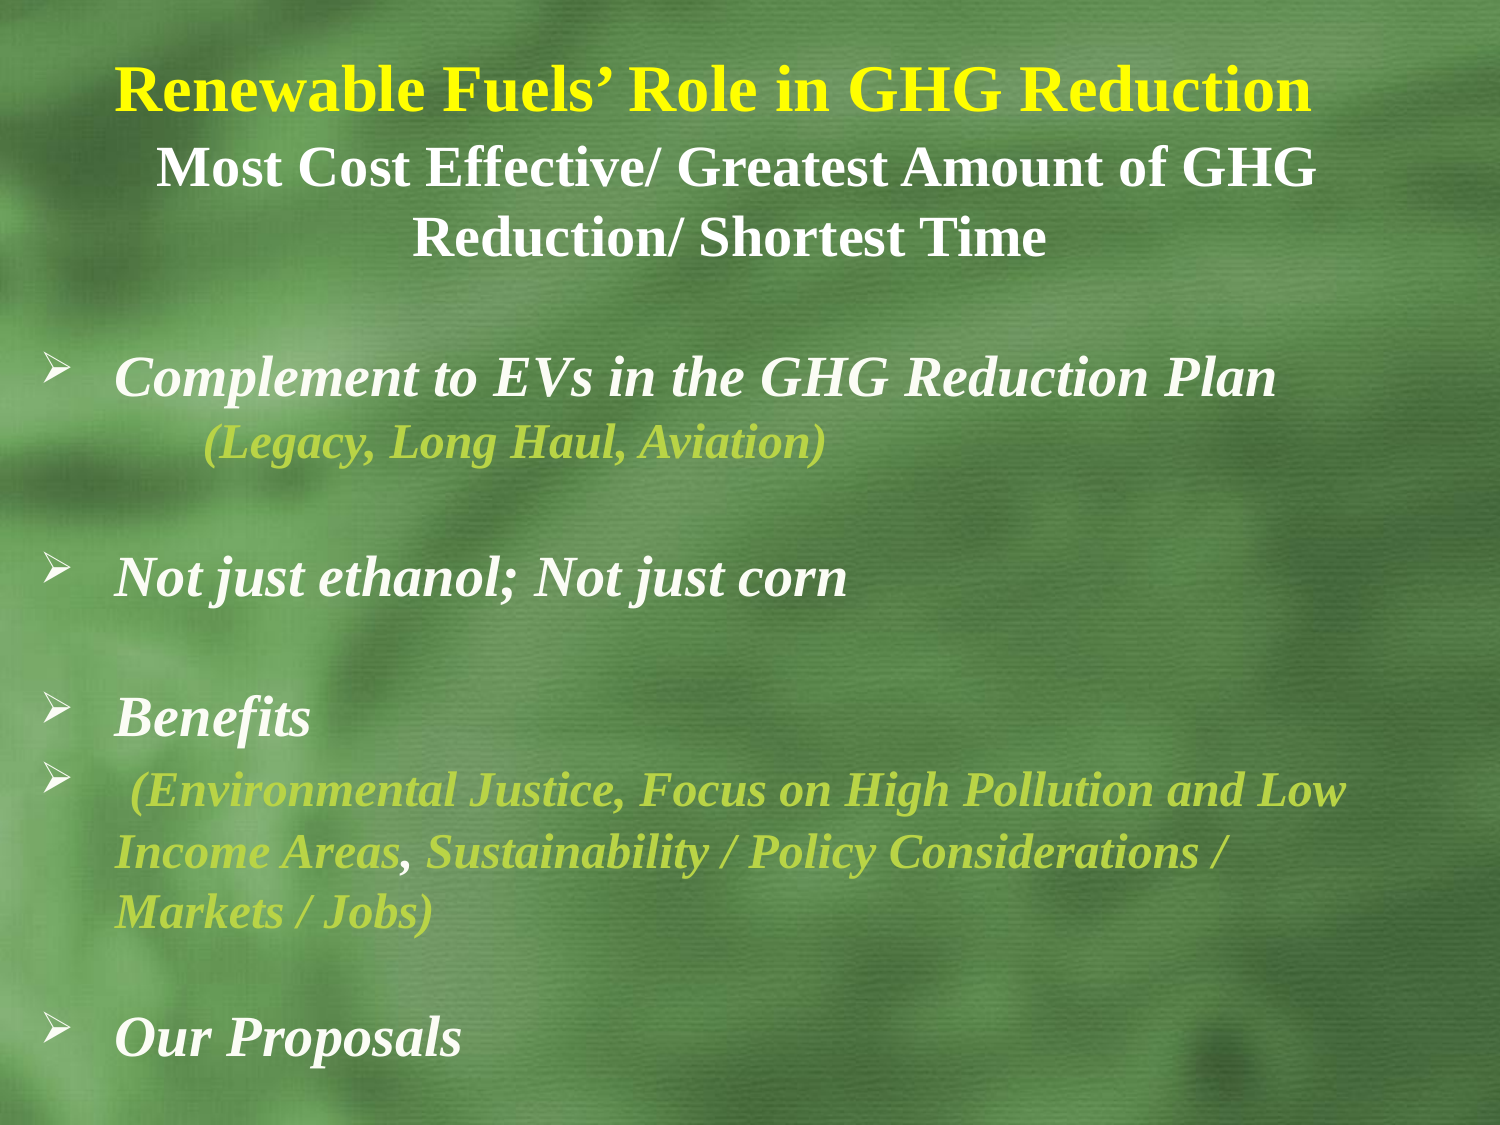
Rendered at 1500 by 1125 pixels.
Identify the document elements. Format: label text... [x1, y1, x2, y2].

text_box Renewable Fuels’ Role in GHG Reduction [99, 37, 1425, 133]
text_box Most Cost Effective/ Greatest Amount of GHG Reduction/ Shortest Time Complement to EVs in the GHG Reduction Plan (Legacy, Long Haul, Aviation) Not just ethanol; Not just corn Benefits (Environmental Justice, Focus on High Pollution and Low Income Areas, Sustainability / Policy Considerations / Markets / Jobs) Our Proposals [24, 133, 1450, 1124]
picture [0, 0, 1500, 1125]
